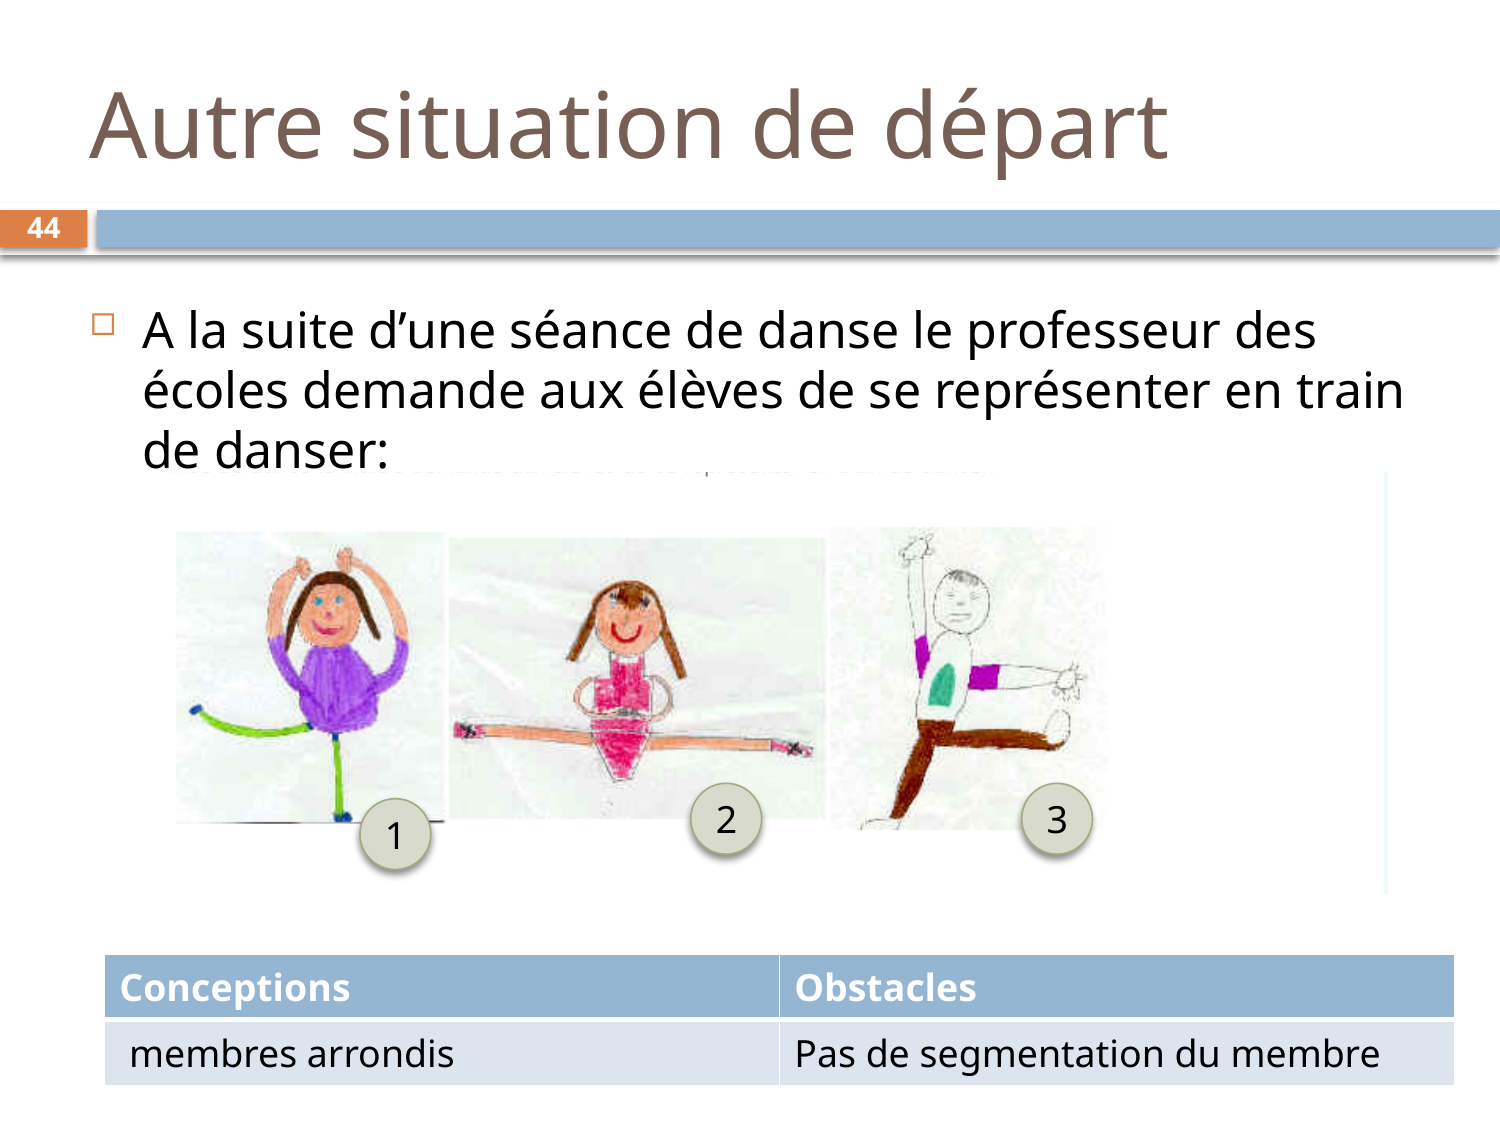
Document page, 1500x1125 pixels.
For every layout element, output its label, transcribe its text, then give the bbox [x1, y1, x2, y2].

title Autre situation de départ [75, 19, 1425, 225]
picture [170, 472, 1388, 894]
table_cell Pas de segmentation du membre [780, 1022, 1454, 1085]
table_header Obstacles [780, 955, 1454, 1017]
slide_number 44 [0, 208, 88, 249]
list A la suite d’une séance de danse le professeur des écoles demande aux élèves de se représenter en train de danser: [75, 291, 1425, 587]
table_header Conceptions [105, 955, 779, 1017]
table_cell membres arrondis [105, 1022, 779, 1085]
